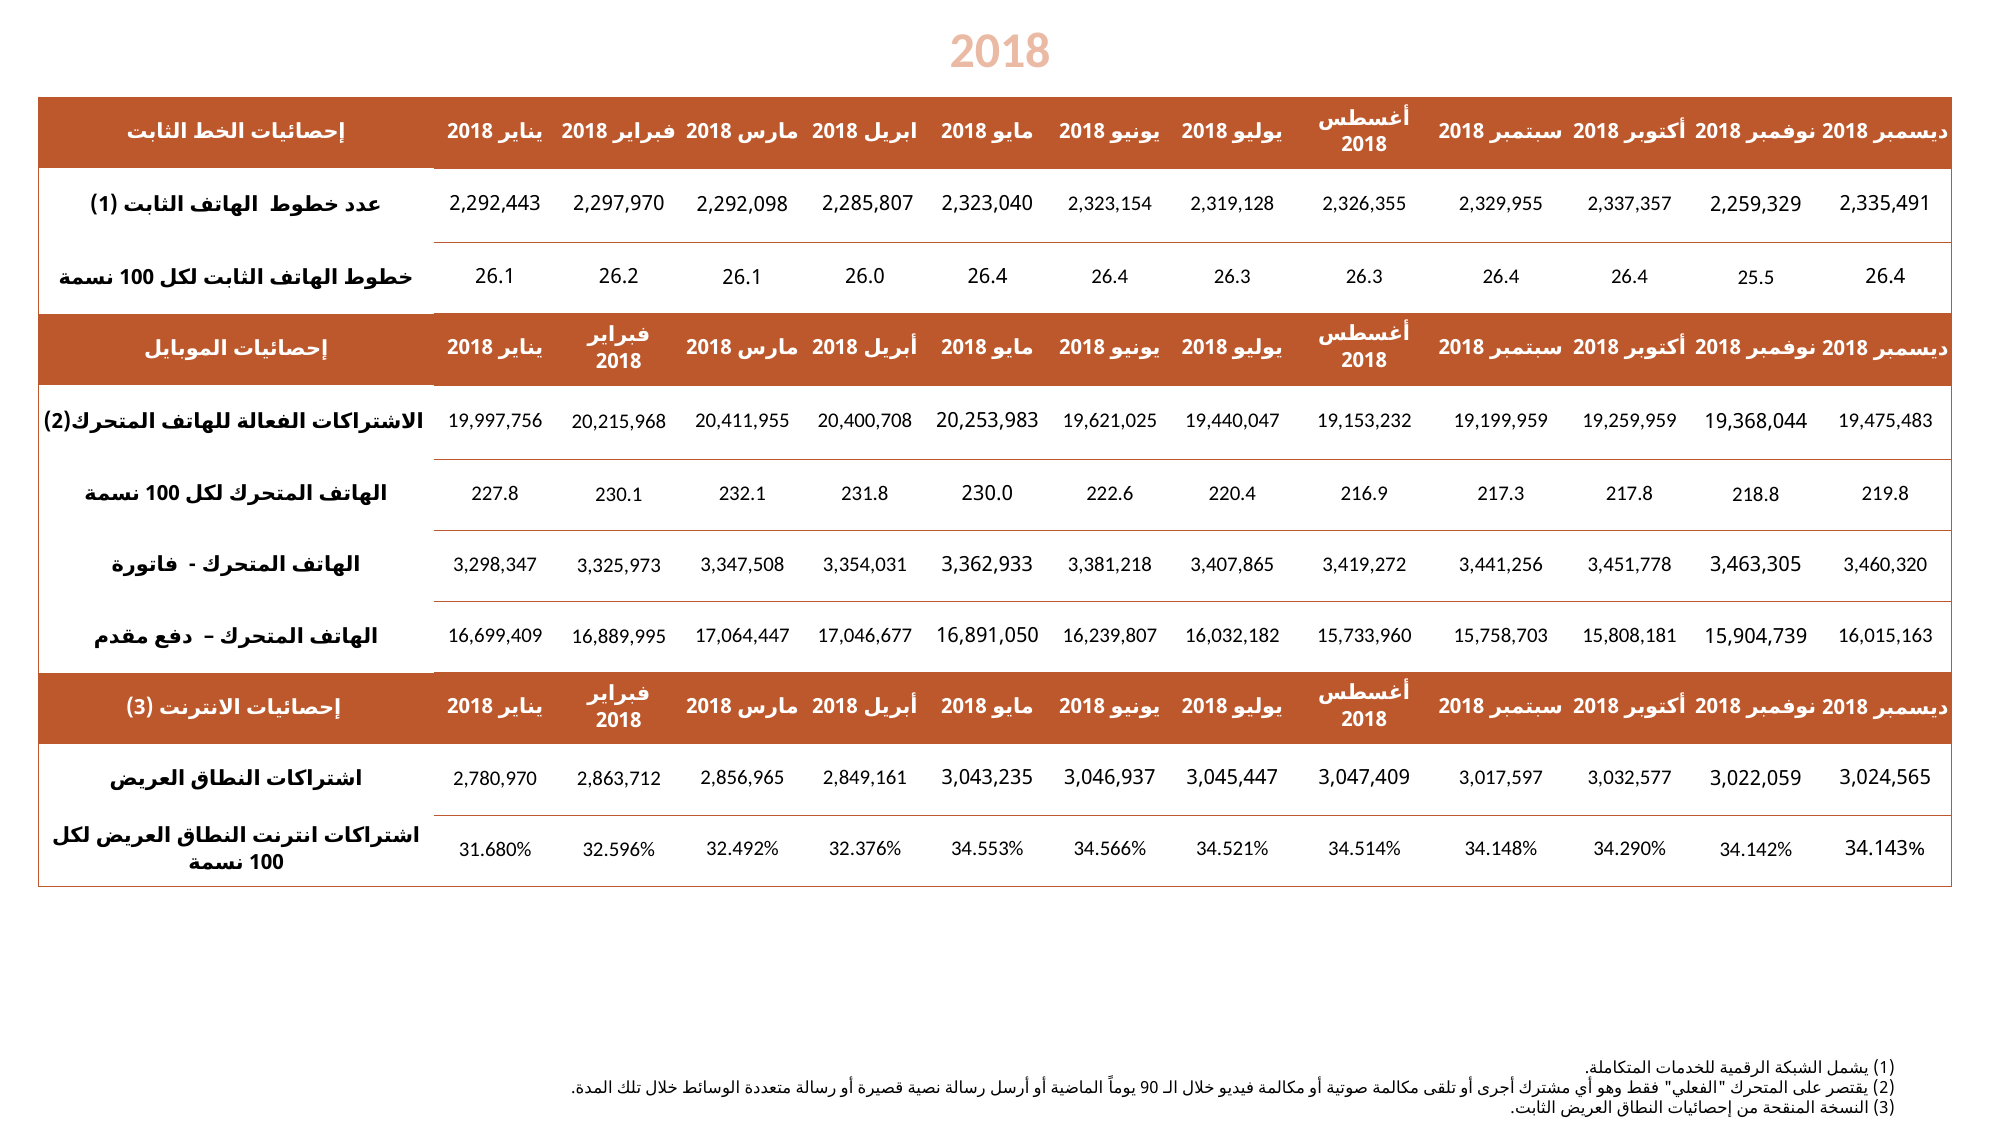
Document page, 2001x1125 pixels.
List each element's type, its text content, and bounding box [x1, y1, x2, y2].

table_cell 19,153,232 [1294, 386, 1435, 459]
table_cell 19,259,959 [1567, 386, 1692, 459]
table_cell 15,733,960 [1294, 602, 1435, 672]
table_cell 16,699,409 [434, 602, 556, 672]
table_cell 2,292,098 [681, 169, 804, 242]
table_cell 3,298,347 [434, 531, 556, 601]
table_cell 216.9 [1294, 460, 1435, 530]
table_cell ديسمبر 2018 [1819, 673, 1951, 743]
table_cell 3,463,305 [1692, 531, 1819, 601]
table_cell 220.4 [1171, 460, 1294, 530]
table_header أغسطس 2018 [1294, 98, 1435, 168]
table_header يونيو 2018 [1049, 98, 1171, 168]
table_cell 20,215,968 [556, 386, 681, 459]
table_cell 26.3 [1294, 243, 1435, 313]
table_cell إحصائيات الموبايل [39, 314, 434, 385]
table_cell 15,904,739 [1692, 602, 1819, 672]
table_cell 3,032,577 [1567, 744, 1692, 815]
table_cell 26.1 [434, 243, 556, 313]
table_cell نوفمبر 2018 [1692, 314, 1819, 385]
table_cell أبريل 2018 [804, 673, 926, 743]
table_header يناير 2018 [434, 98, 556, 168]
table_cell 2,329,955 [1435, 169, 1567, 242]
table_cell الاشتراكات الفعالة للهاتف المتحرك(2) [39, 385, 434, 460]
table_header ديسمبر 2018 [1819, 98, 1951, 168]
table_cell 26.4 [1049, 243, 1171, 313]
table_cell 19,997,756 [434, 386, 556, 459]
table_cell 2,856,965 [681, 744, 804, 815]
table_cell 3,022,059 [1692, 744, 1819, 815]
table_cell 26.4 [1435, 243, 1567, 313]
table_cell 25.5 [1692, 243, 1819, 313]
table_header أكتوبر 2018 [1567, 98, 1692, 168]
table_cell 3,046,937 [1049, 744, 1171, 815]
table_cell 31.680% [434, 816, 556, 886]
table_cell 219.8 [1819, 460, 1951, 530]
table_cell أكتوبر 2018 [1567, 314, 1692, 385]
table_cell 16,891,050 [926, 602, 1049, 672]
table_cell يونيو 2018 [1049, 673, 1171, 743]
table_header ابريل 2018 [804, 98, 926, 168]
table_cell أبريل 2018 [804, 314, 926, 385]
table_cell 26.1 [681, 243, 804, 313]
table_cell 3,347,508 [681, 531, 804, 601]
table_cell 3,024,565 [1819, 744, 1951, 815]
table_cell 222.6 [1049, 460, 1171, 530]
table_cell الهاتف المتحرك – دفع مقدم [39, 602, 434, 673]
table_cell 2,319,128 [1171, 169, 1294, 242]
table_cell 15,808,181 [1567, 602, 1692, 672]
table_cell يناير 2018 [434, 314, 556, 385]
table_cell سبتمبر 2018 [1435, 673, 1567, 743]
table_cell يوليو 2018 [1171, 314, 1294, 385]
table_cell 3,441,256 [1435, 531, 1567, 601]
table_cell 2,292,443 [434, 169, 556, 242]
table_cell 218.8 [1692, 460, 1819, 530]
table_cell 19,368,044 [1692, 386, 1819, 459]
table_header إحصائيات الخط الثابت [39, 98, 434, 168]
table_cell 2,297,970 [556, 169, 681, 242]
table_cell 16,032,182 [1171, 602, 1294, 672]
table_cell 26.3 [1171, 243, 1294, 313]
table_header نوفمبر 2018 [1692, 98, 1819, 168]
table_cell مارس 2018 [681, 673, 804, 743]
table_cell مايو 2018 [926, 673, 1049, 743]
table_cell الهاتف المتحرك - فاتورة [39, 531, 434, 602]
table_cell الهاتف المتحرك لكل 100 نسمة [39, 460, 434, 531]
table_cell 19,621,025 [1049, 386, 1171, 459]
table_cell 20,411,955 [681, 386, 804, 459]
table_cell 26.2 [556, 243, 681, 313]
table_cell 20,253,983 [926, 386, 1049, 459]
table_cell 34.553% [926, 816, 1049, 886]
table_cell 3,043,235 [926, 744, 1049, 815]
table_header مارس 2018 [681, 98, 804, 168]
table_cell 3,047,409 [1294, 744, 1435, 815]
table_cell 15,758,703 [1435, 602, 1567, 672]
table_cell 217.8 [1567, 460, 1692, 530]
table_cell 32.596% [556, 816, 681, 886]
table_cell 26.4 [1567, 243, 1692, 313]
table_cell 2,863,712 [556, 744, 681, 815]
table_cell 3,407,865 [1171, 531, 1294, 601]
table_cell 20,400,708 [804, 386, 926, 459]
table_cell خطوط الهاتف الثابت لكل 100 نسمة [39, 243, 434, 314]
table_cell مايو 2018 [926, 314, 1049, 385]
table_cell أغسطس 2018 [1294, 314, 1435, 385]
table_cell 26.4 [1819, 243, 1951, 313]
table_cell 3,362,933 [926, 531, 1049, 601]
table_cell 231.8 [804, 460, 926, 530]
table_cell 26.4 [926, 243, 1049, 313]
table_cell 3,017,597 [1435, 744, 1567, 815]
table_cell 230.0 [926, 460, 1049, 530]
table_cell 34.143% [1819, 816, 1951, 886]
table_cell 3,451,778 [1567, 531, 1692, 601]
table_cell 230.1 [556, 460, 681, 530]
table_cell 34.566% [1049, 816, 1171, 886]
table_cell 19,440,047 [1171, 386, 1294, 459]
table_cell 217.3 [1435, 460, 1567, 530]
table_header مايو 2018 [926, 98, 1049, 168]
table_cell اشتراكات انترنت النطاق العريض لكل 100 نسمة [39, 815, 434, 886]
table_header سبتمبر 2018 [1435, 98, 1567, 168]
table_cell إحصائيات الانترنت (3) [39, 673, 434, 744]
table_cell فبراير 2018 [556, 314, 681, 385]
table_cell 232.1 [681, 460, 804, 530]
table_cell 32.376% [804, 816, 926, 886]
table_cell سبتمبر 2018 [1435, 314, 1567, 385]
table_cell 34.514% [1294, 816, 1435, 886]
table_cell 2,323,040 [926, 169, 1049, 242]
table_cell يناير 2018 [434, 673, 556, 743]
table_cell 17,046,677 [804, 602, 926, 672]
table_cell 3,381,218 [1049, 531, 1171, 601]
table_cell 16,015,163 [1819, 602, 1951, 672]
table_cell عدد خطوط الهاتف الثابت (1) [39, 168, 434, 243]
table_cell 2,259,329 [1692, 169, 1819, 242]
table_cell 3,419,272 [1294, 531, 1435, 601]
table_cell يوليو 2018 [1171, 673, 1294, 743]
table_cell 3,325,973 [556, 531, 681, 601]
table_cell ديسمبر 2018 [1819, 314, 1951, 385]
table_header يوليو 2018 [1171, 98, 1294, 168]
table_cell فبراير 2018 [556, 673, 681, 743]
table_cell 3,460,320 [1819, 531, 1951, 601]
table_cell نوفمبر 2018 [1692, 673, 1819, 743]
table_header فبراير 2018 [556, 98, 681, 168]
table_cell أغسطس 2018 [1294, 673, 1435, 743]
table_cell 34.290% [1567, 816, 1692, 886]
table_cell 2,335,491 [1819, 169, 1951, 242]
table_cell 19,199,959 [1435, 386, 1567, 459]
table_cell 34.142% [1692, 816, 1819, 886]
table_cell 17,064,447 [681, 602, 804, 672]
table_cell 26.0 [804, 243, 926, 313]
table_cell 16,889,995 [556, 602, 681, 672]
table_cell 2,780,970 [434, 744, 556, 815]
text_box 2018 [913, 9, 1087, 85]
table_cell اشتراكات النطاق العريض [39, 744, 434, 815]
table_cell 2,337,357 [1567, 169, 1692, 242]
table_cell 34.148% [1435, 816, 1567, 886]
table_cell 2,323,154 [1049, 169, 1171, 242]
table_cell 32.492% [681, 816, 804, 886]
table_cell مارس 2018 [681, 314, 804, 385]
table_cell 19,475,483 [1819, 386, 1951, 459]
table_cell 2,285,807 [804, 169, 926, 242]
table_cell 2,326,355 [1294, 169, 1435, 242]
table_cell 16,239,807 [1049, 602, 1171, 672]
table_cell 34.521% [1171, 816, 1294, 886]
text_box (1) يشمل الشبكة الرقمية للخدمات المتكاملة. (2) يقتصر على المتحرك "الفعلي" فقط وهو أي مشترك أجرى أو تلقى مكالمة صوتية أو مكالمة فيديو خلال الـ 90 يوماً الماضية أو أرسل رسالة نصية قصيرة أو رسالة متعددة الوسائط خلال تلك المدة. (3) النسخة المنقحة من إحصائيات النطاق العريض الثابت. [0, 1049, 1910, 1124]
table_cell يونيو 2018 [1049, 314, 1171, 385]
table_cell أكتوبر 2018 [1567, 673, 1692, 743]
table_cell 3,045,447 [1171, 744, 1294, 815]
table_cell 3,354,031 [804, 531, 926, 601]
table_cell 227.8 [434, 460, 556, 530]
table_cell 2,849,161 [804, 744, 926, 815]
